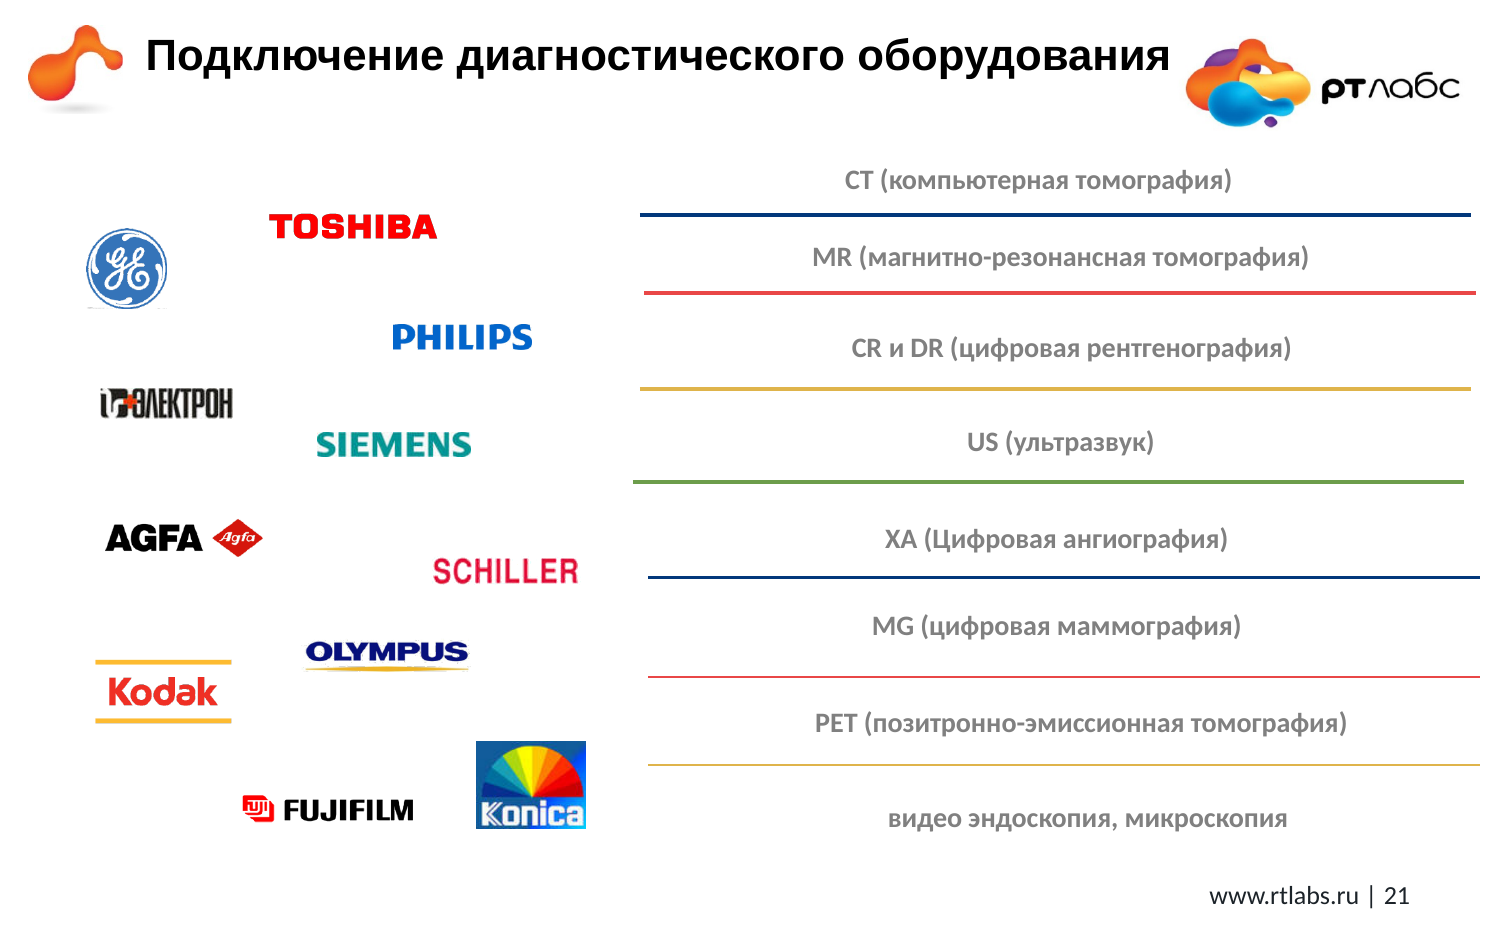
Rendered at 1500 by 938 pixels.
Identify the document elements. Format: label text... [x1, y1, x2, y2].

picture [90, 654, 236, 728]
picture [262, 586, 510, 723]
text_box XA (Цифровая ангиография) [625, 512, 1495, 562]
picture [262, 205, 443, 246]
picture [1175, 36, 1471, 135]
text_box CT (компьютерная томография) [583, 154, 1500, 203]
text_box Подключение диагностического оборудования [130, 19, 1187, 87]
text_box US (ультразвук) [618, 415, 1500, 465]
text_box MG (цифровая маммография) [648, 599, 1472, 649]
picture [105, 517, 263, 557]
text_box CR и DR (цифровая рентгенография) [632, 322, 1500, 371]
text_box PET (позитронно-эмиссионная томография) [669, 697, 1494, 746]
picture [27, 0, 123, 114]
picture [86, 228, 167, 309]
picture [99, 388, 233, 419]
picture [317, 431, 471, 457]
text_box MR (магнитно-резонансная томография) [648, 231, 1480, 280]
picture [431, 556, 583, 585]
picture [393, 323, 532, 350]
picture [476, 740, 586, 829]
picture [235, 777, 422, 835]
text_box видео эндоскопия, микроскопия [676, 791, 1500, 841]
